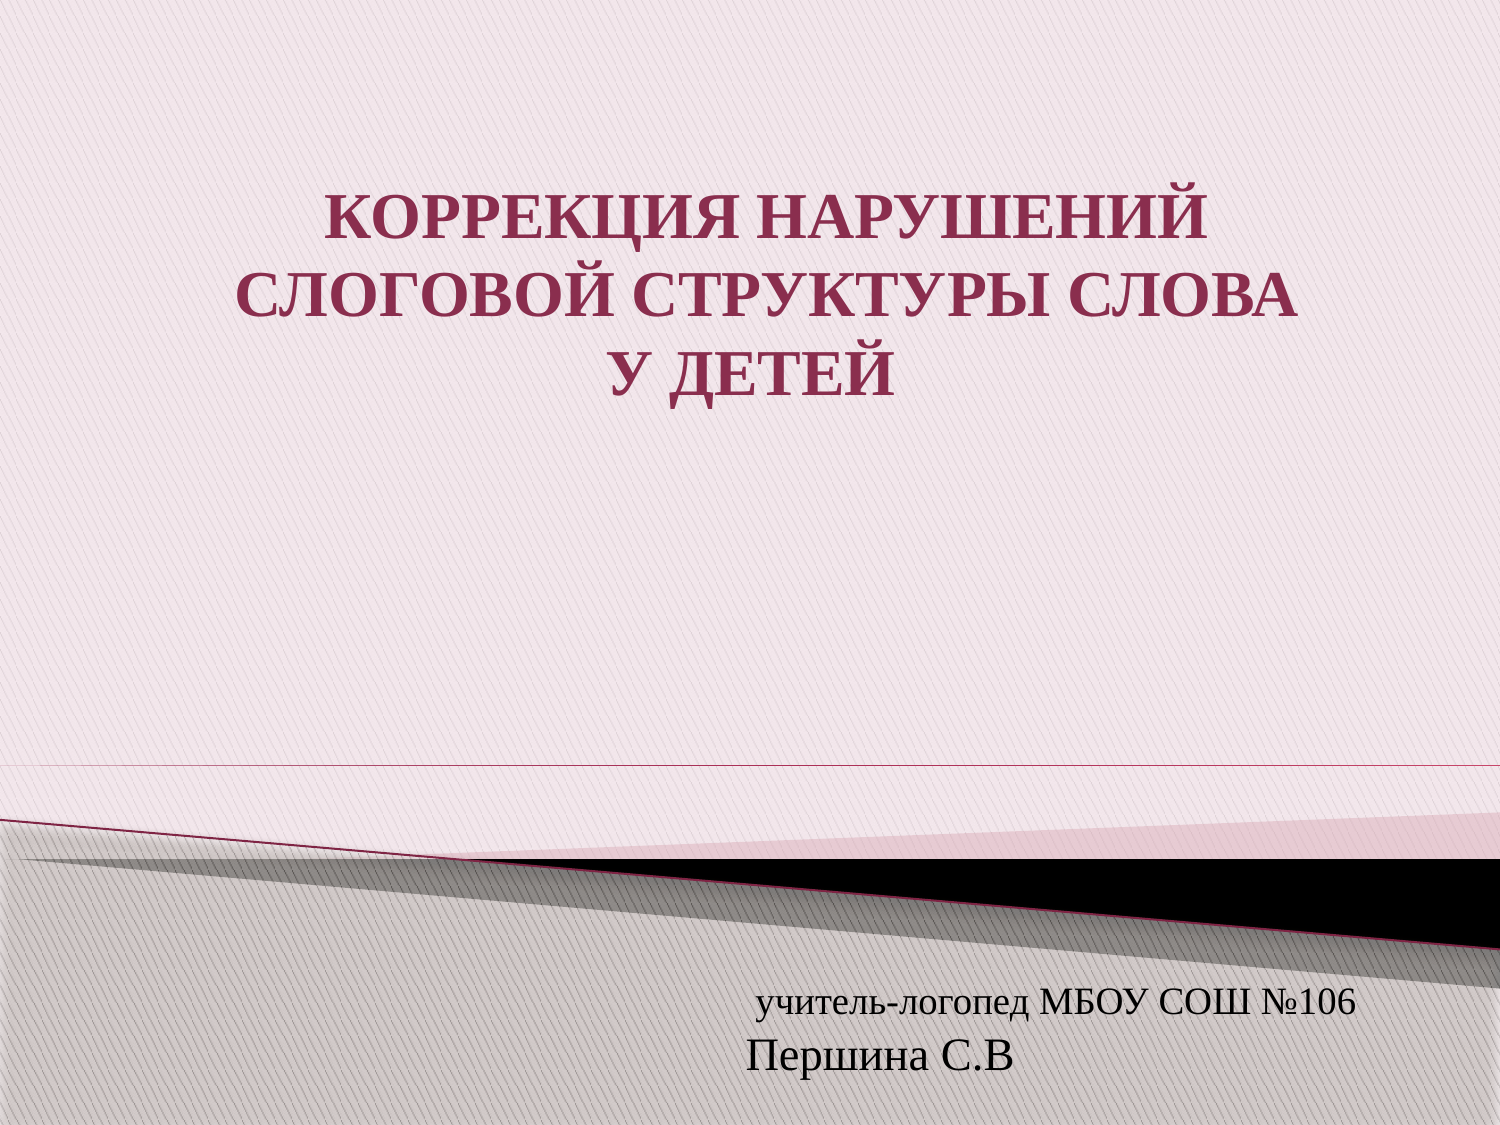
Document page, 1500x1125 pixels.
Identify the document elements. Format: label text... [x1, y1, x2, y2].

picture [391, 859, 1500, 989]
subtitle учитель-логопед МБОУ СОШ №106 Першина С.В [738, 960, 1475, 1088]
title КОРРЕКЦИЯ НАРУШЕНИЙ СЛОГОВОЙ СТРУКТУРЫ СЛОВА У ДЕТЕЙ [128, 164, 1404, 494]
